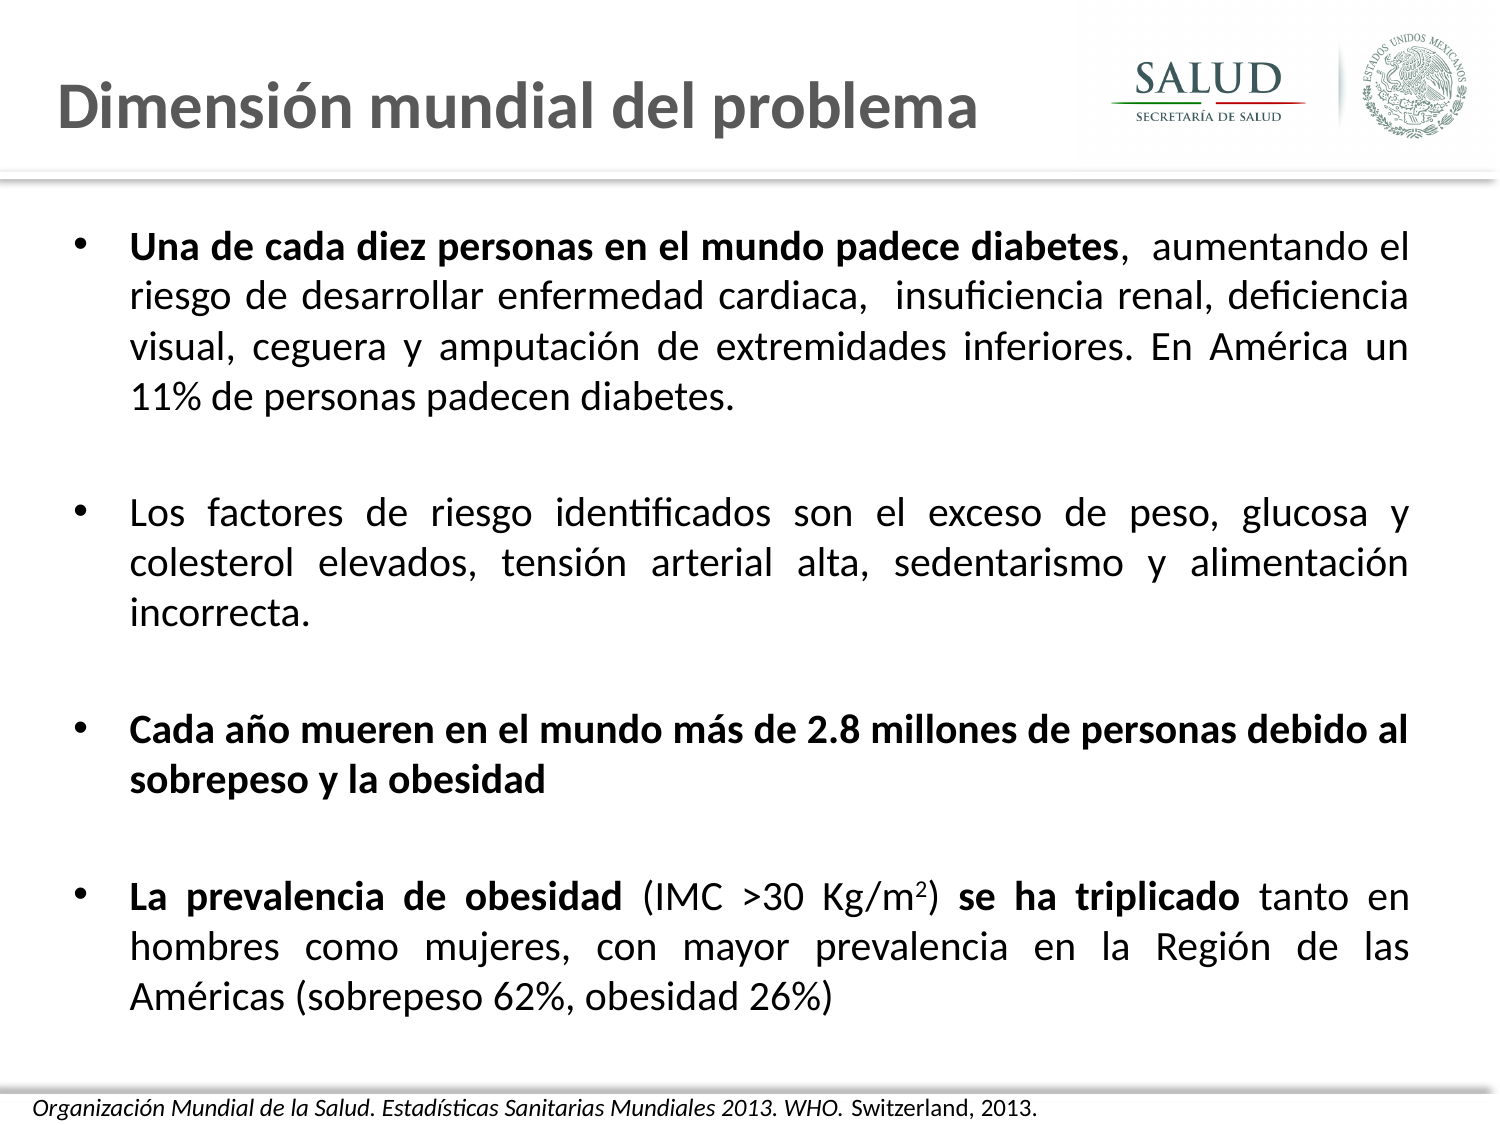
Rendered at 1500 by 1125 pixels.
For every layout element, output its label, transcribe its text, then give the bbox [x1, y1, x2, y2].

picture [1076, 0, 1500, 171]
text_box Organización Mundial de la Salud. Estadísticas Sanitarias Mundiales 2013. WHO. Switzerland, 2013. [17, 1084, 1388, 1125]
list Una de cada diez personas en el mundo padece diabetes, aumentando el riesgo de desarrollar enfermedad cardiaca, insuficiencia renal, deficiencia visual, ceguera y amputación de extremidades inferiores. En América un 11% de personas padecen diabetes. Los factores de riesgo identificados son el exceso de peso, glucosa y colesterol elevados, tensión arterial alta, sedentarismo y alimentación incorrecta. Cada año mueren en el mundo más de 2.8 millones de personas debido al sobrepeso y la obesidad La prevalencia de obesidad (IMC >30 Kg/m2) se ha triplicado tanto en hombres como mujeres, con mayor prevalencia en la Región de las Américas (sobrepeso 62%, obesidad 26%) [58, 210, 1425, 961]
text_box Dimensión mundial del problema [41, 54, 996, 173]
